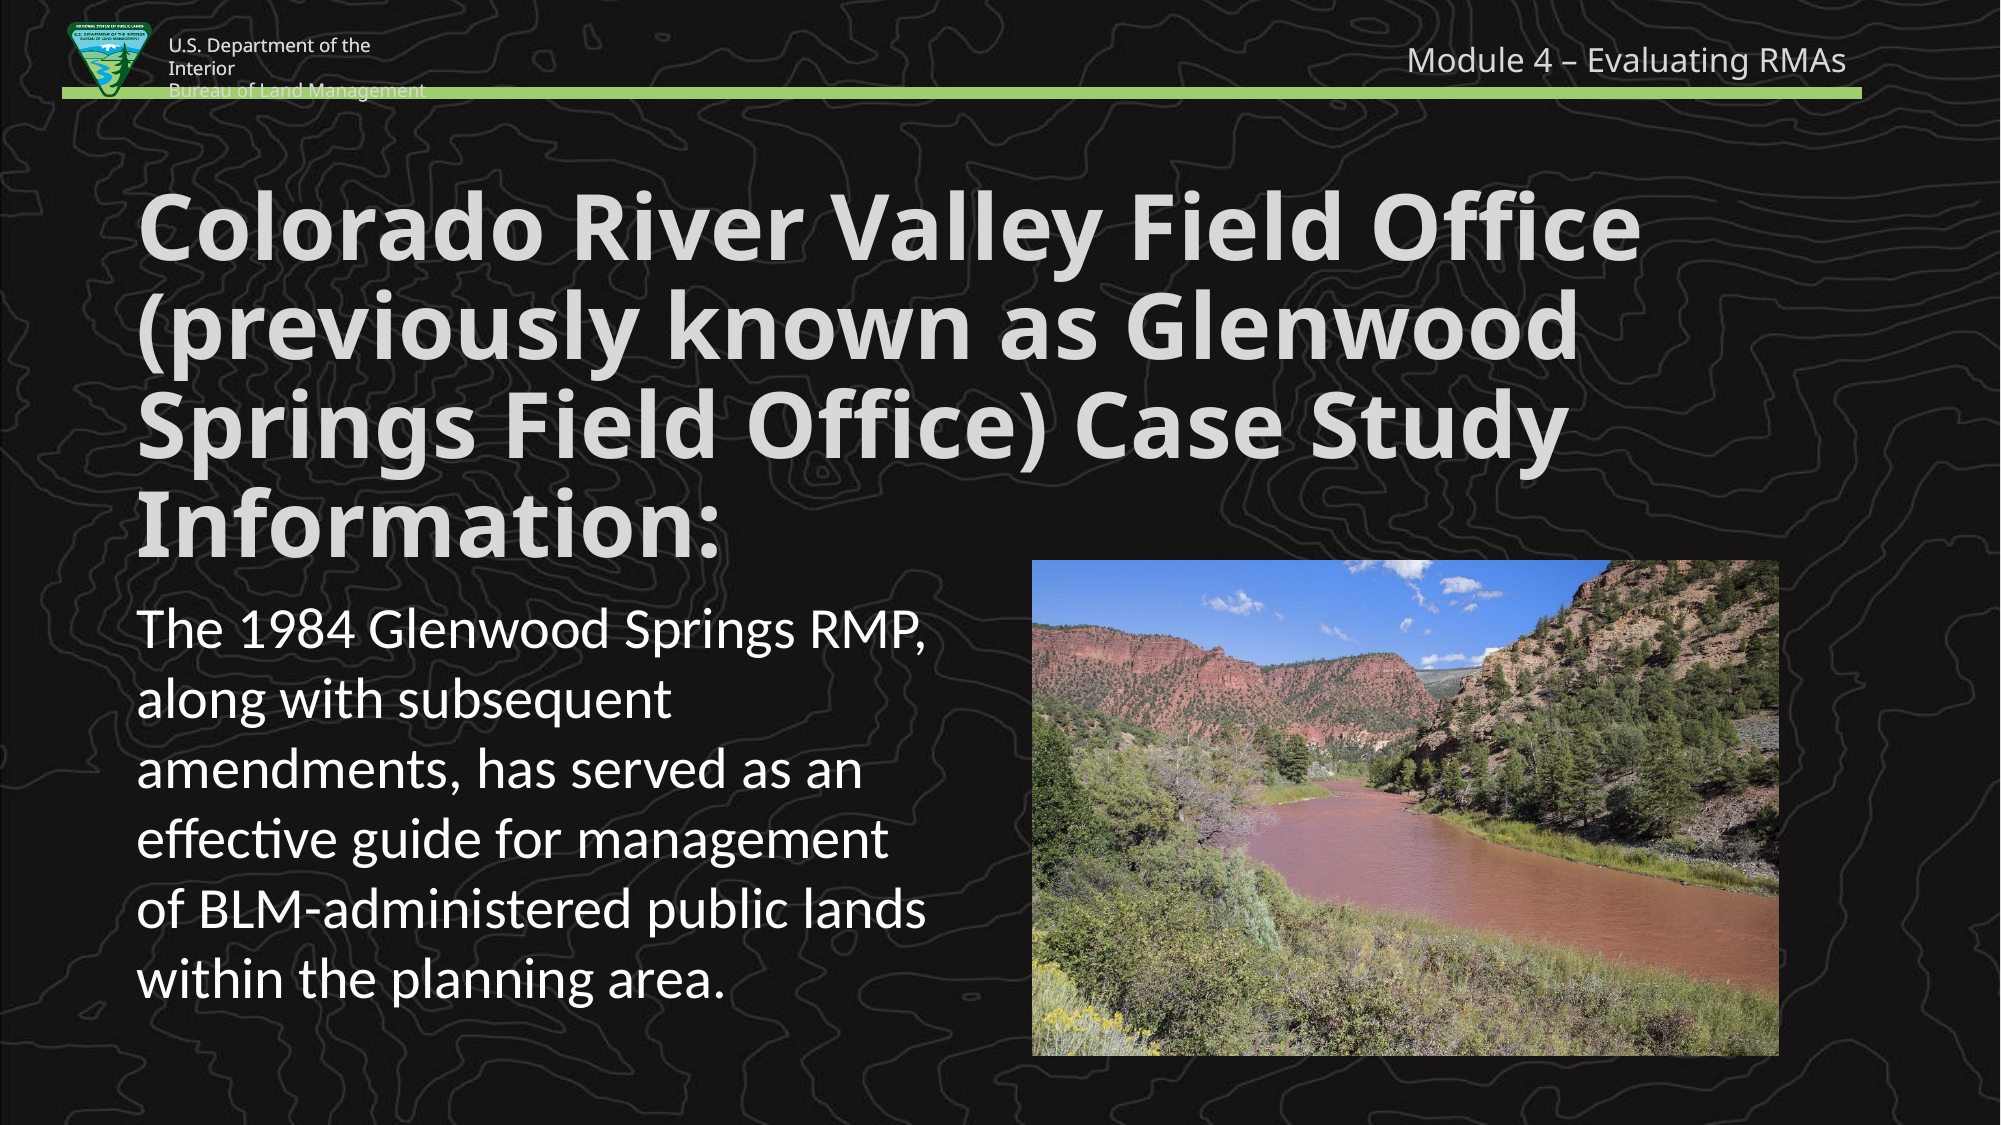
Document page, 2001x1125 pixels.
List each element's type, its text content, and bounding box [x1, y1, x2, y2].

picture [0, 0, 2001, 1125]
list Module 4 – Evaluating RMAs [1118, 26, 1863, 87]
list Colorado River Valley Field Office (previously known as Glenwood Springs Field Office) Case Study Information: [121, 174, 1847, 274]
text_box The 1984 Glenwood Springs RMP, along with subsequent amendments, has served as an effective guide for management of BLM-administered public lands within the planning area. [121, 582, 966, 1093]
